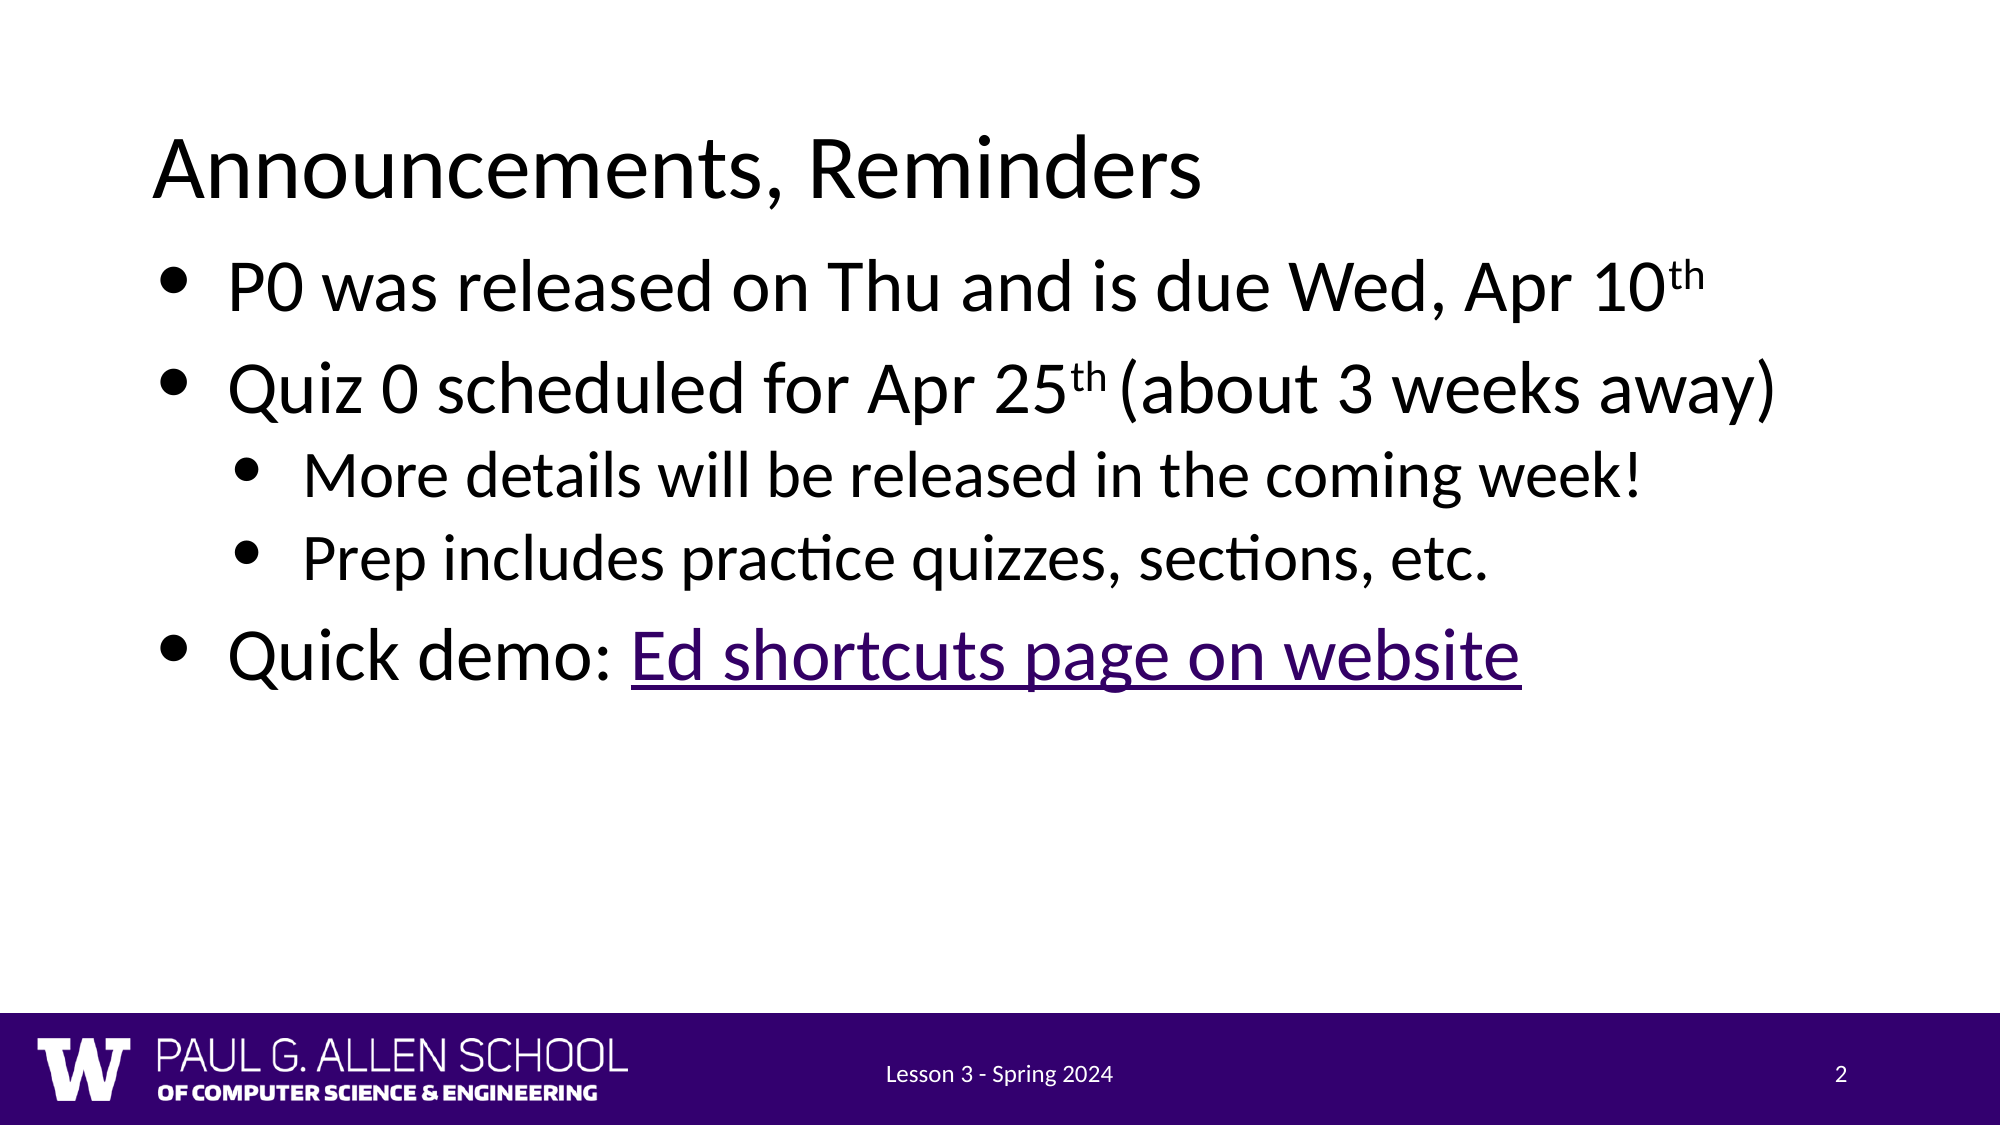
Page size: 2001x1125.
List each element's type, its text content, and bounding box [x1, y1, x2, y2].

footer Lesson 3 - Spring 2024 [662, 1042, 1338, 1103]
picture [0, 1013, 2000, 1125]
list P0 was released on Thu and is due Wed, Apr 10th Quiz 0 scheduled for Apr 25th (about 3 weeks away) More details will be released in the coming week! Prep includes practice quizzes, sections, etc. Quick demo: Ed shortcuts page on website [137, 239, 1887, 1003]
slide_number 2 [1412, 1042, 1863, 1103]
title Announcements, Reminders [137, 59, 1863, 239]
